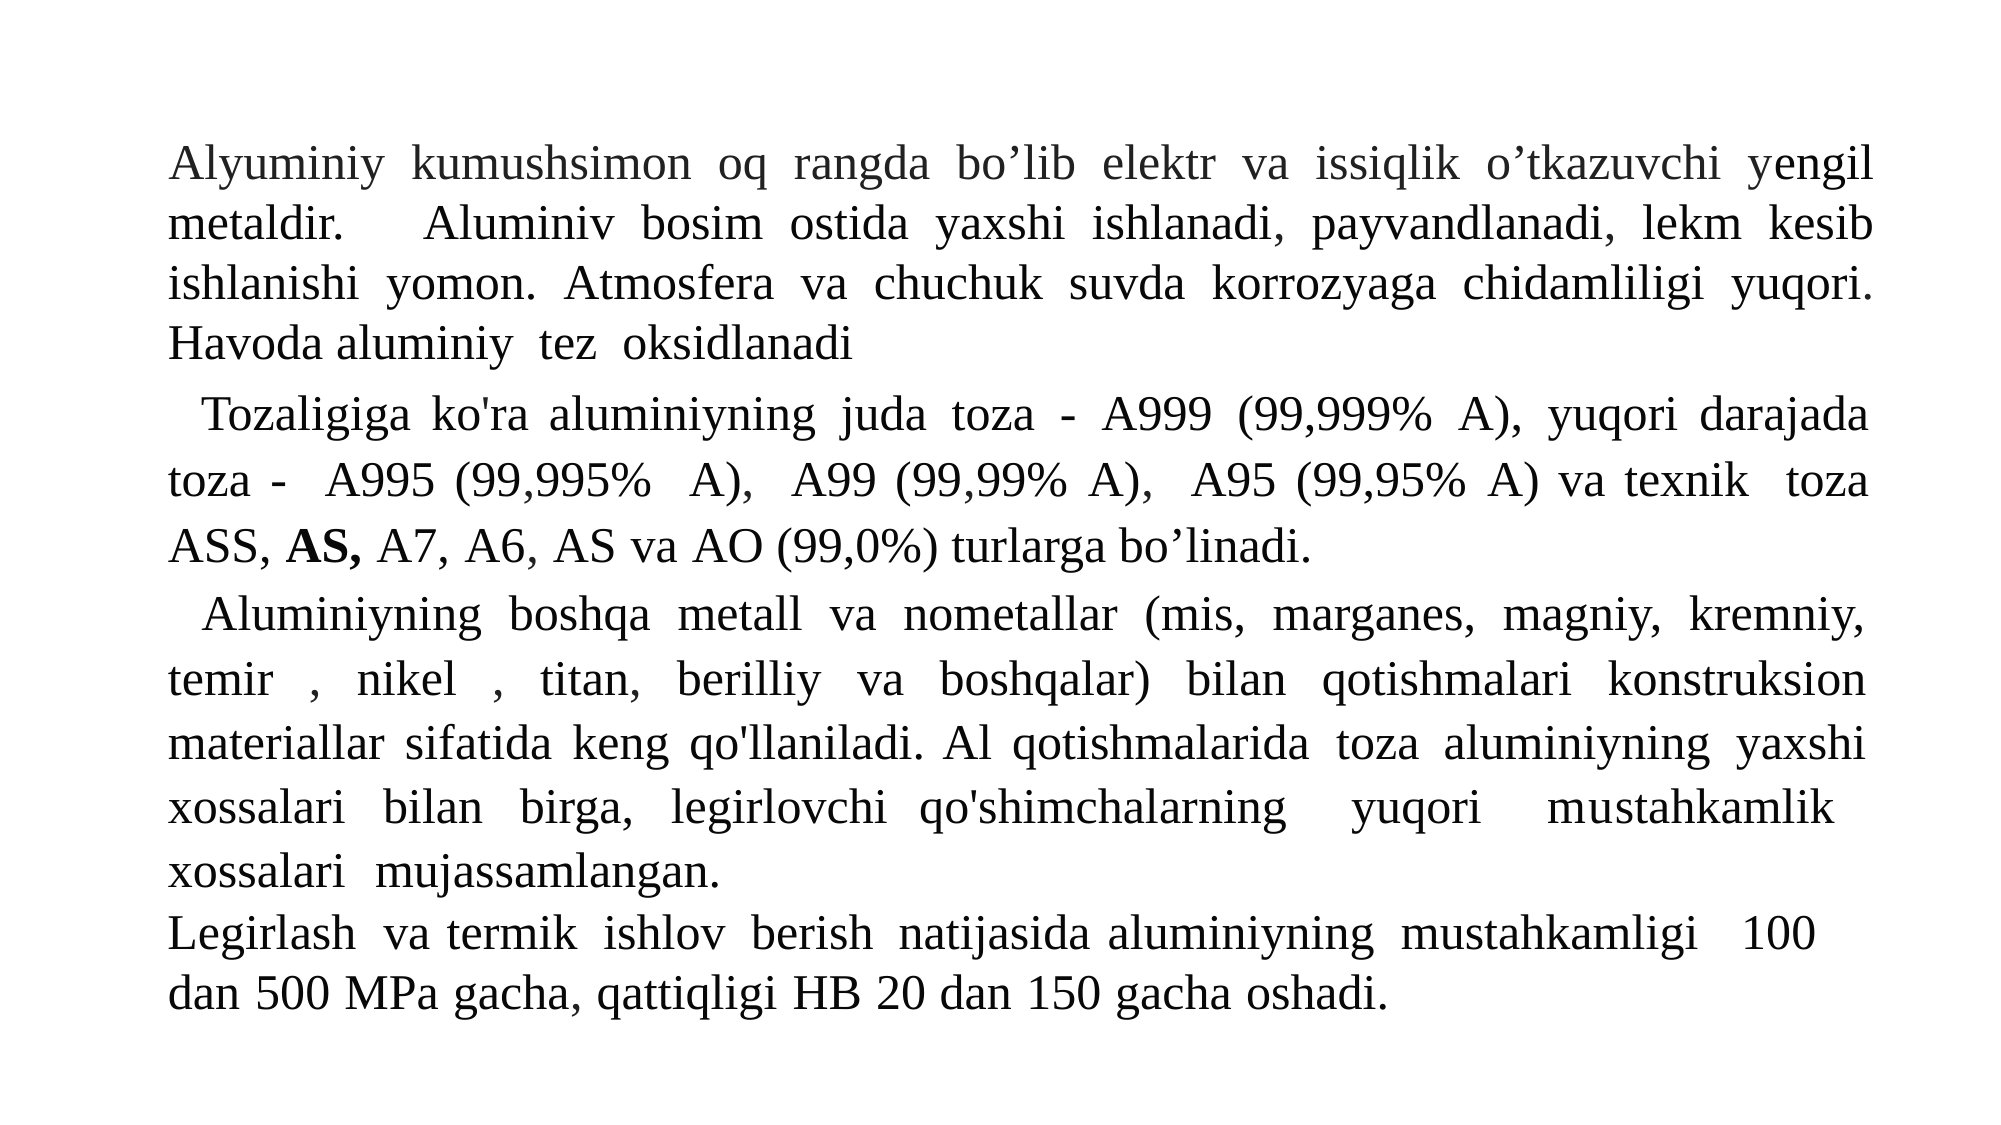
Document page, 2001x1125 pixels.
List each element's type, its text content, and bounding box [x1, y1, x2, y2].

text_box Alyuminiy kumushsimon oq rangda bo’lib elektr va issiqlik o’tkazuvchi yengil metaldir. Aluminiv bosim ostida yaxshi ishlanadi, payvandlanadi, lekm kesib ishlanishi yomon. Atmosfera va chuchuk suvda korrozyaga chidamliligi yuqori. Havoda aluminiy tez oksidlanadi Tozaligiga ko'ra aluminiyning juda toza - A999 (99,999% A), yuqori darajada toza - A995 (99,995% A), A99 (99,99% A), A95 (99,95% A) va texnik toza ASS, AS, A7, A6, AS va AO (99,0%) turlarga bo’linadi. Aluminiyning boshqa metall va nometallar (mis, marganes, magniy, kremniy, temir , nikel , titan, berilliy va boshqalar) bilan qotishmalari konstruksion materiallar sifatida keng qo'llaniladi. Al qotishmalarida toza aluminiyning yaxshi xossalari bilan birga, legirlovchi qo'shimchalarning yuqori mustahkamlik xossalari mujassamlangan. Legirlash va termik ishlov berish natijasida aluminiyning mustahkamligi 100 dan 500 MPa gacha, qattiqligi HB 20 dan 150 gacha oshadi. [140, 122, 1896, 1028]
